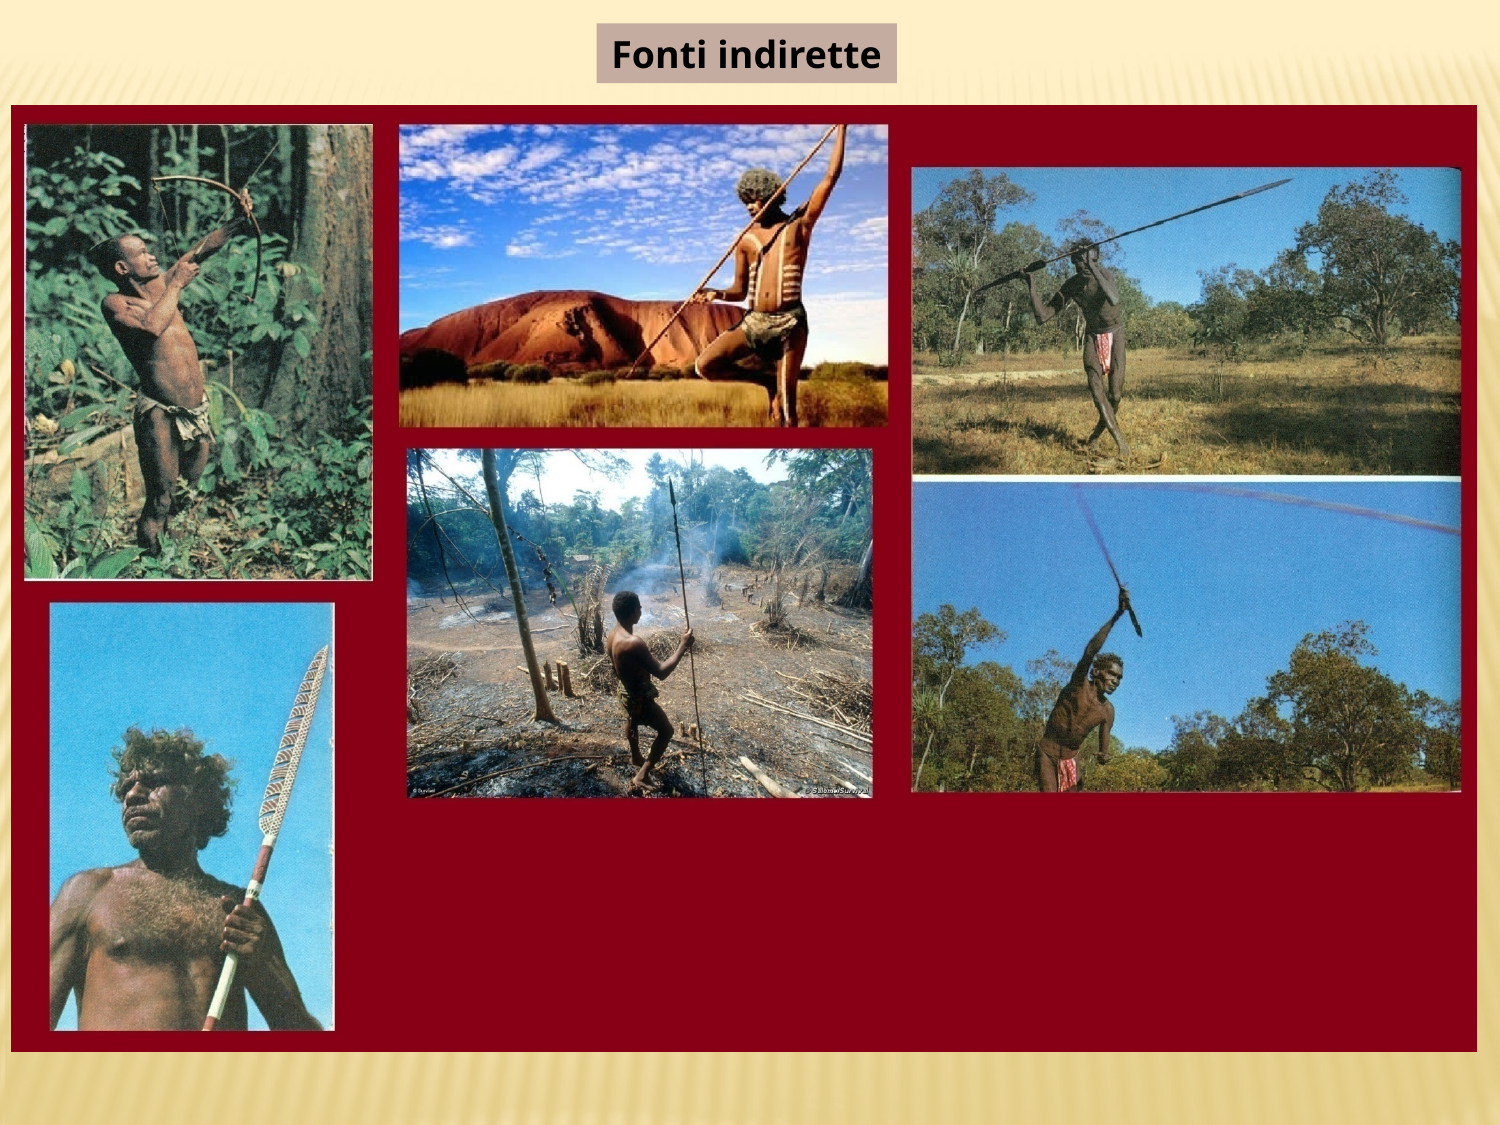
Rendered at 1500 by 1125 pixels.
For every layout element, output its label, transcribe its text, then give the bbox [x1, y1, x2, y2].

text_box Fonti indirette [596, 23, 897, 84]
picture [11, 105, 1478, 1052]
